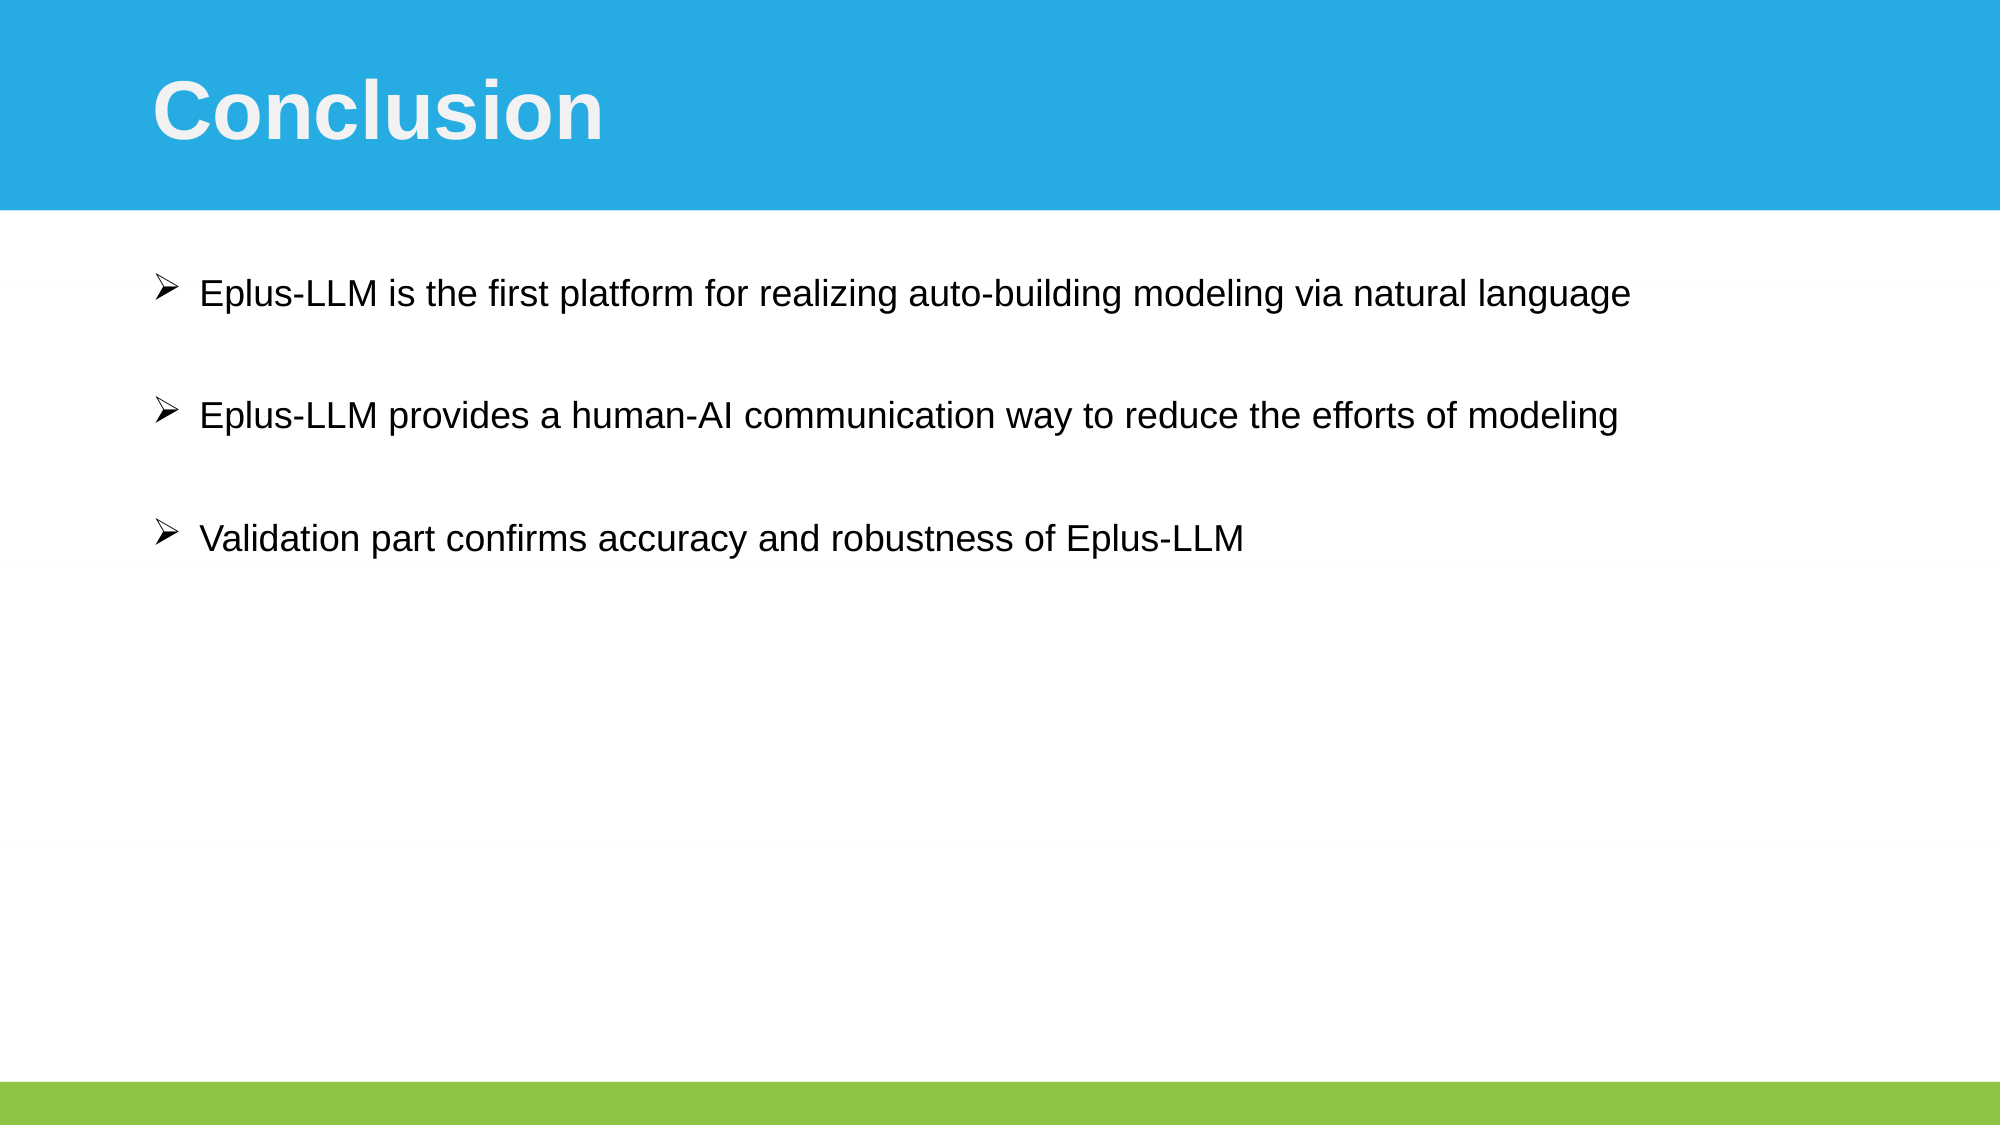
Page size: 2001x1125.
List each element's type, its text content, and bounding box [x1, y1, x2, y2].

picture [0, 0, 2000, 1125]
list Eplus-LLM is the first platform for realizing auto-building modeling via natural language Eplus-LLM provides a human-AI communication way to reduce the efforts of modeling Validation part confirms accuracy and robustness of Eplus-LLM [137, 266, 1863, 1014]
title Conclusion [137, 39, 1863, 186]
